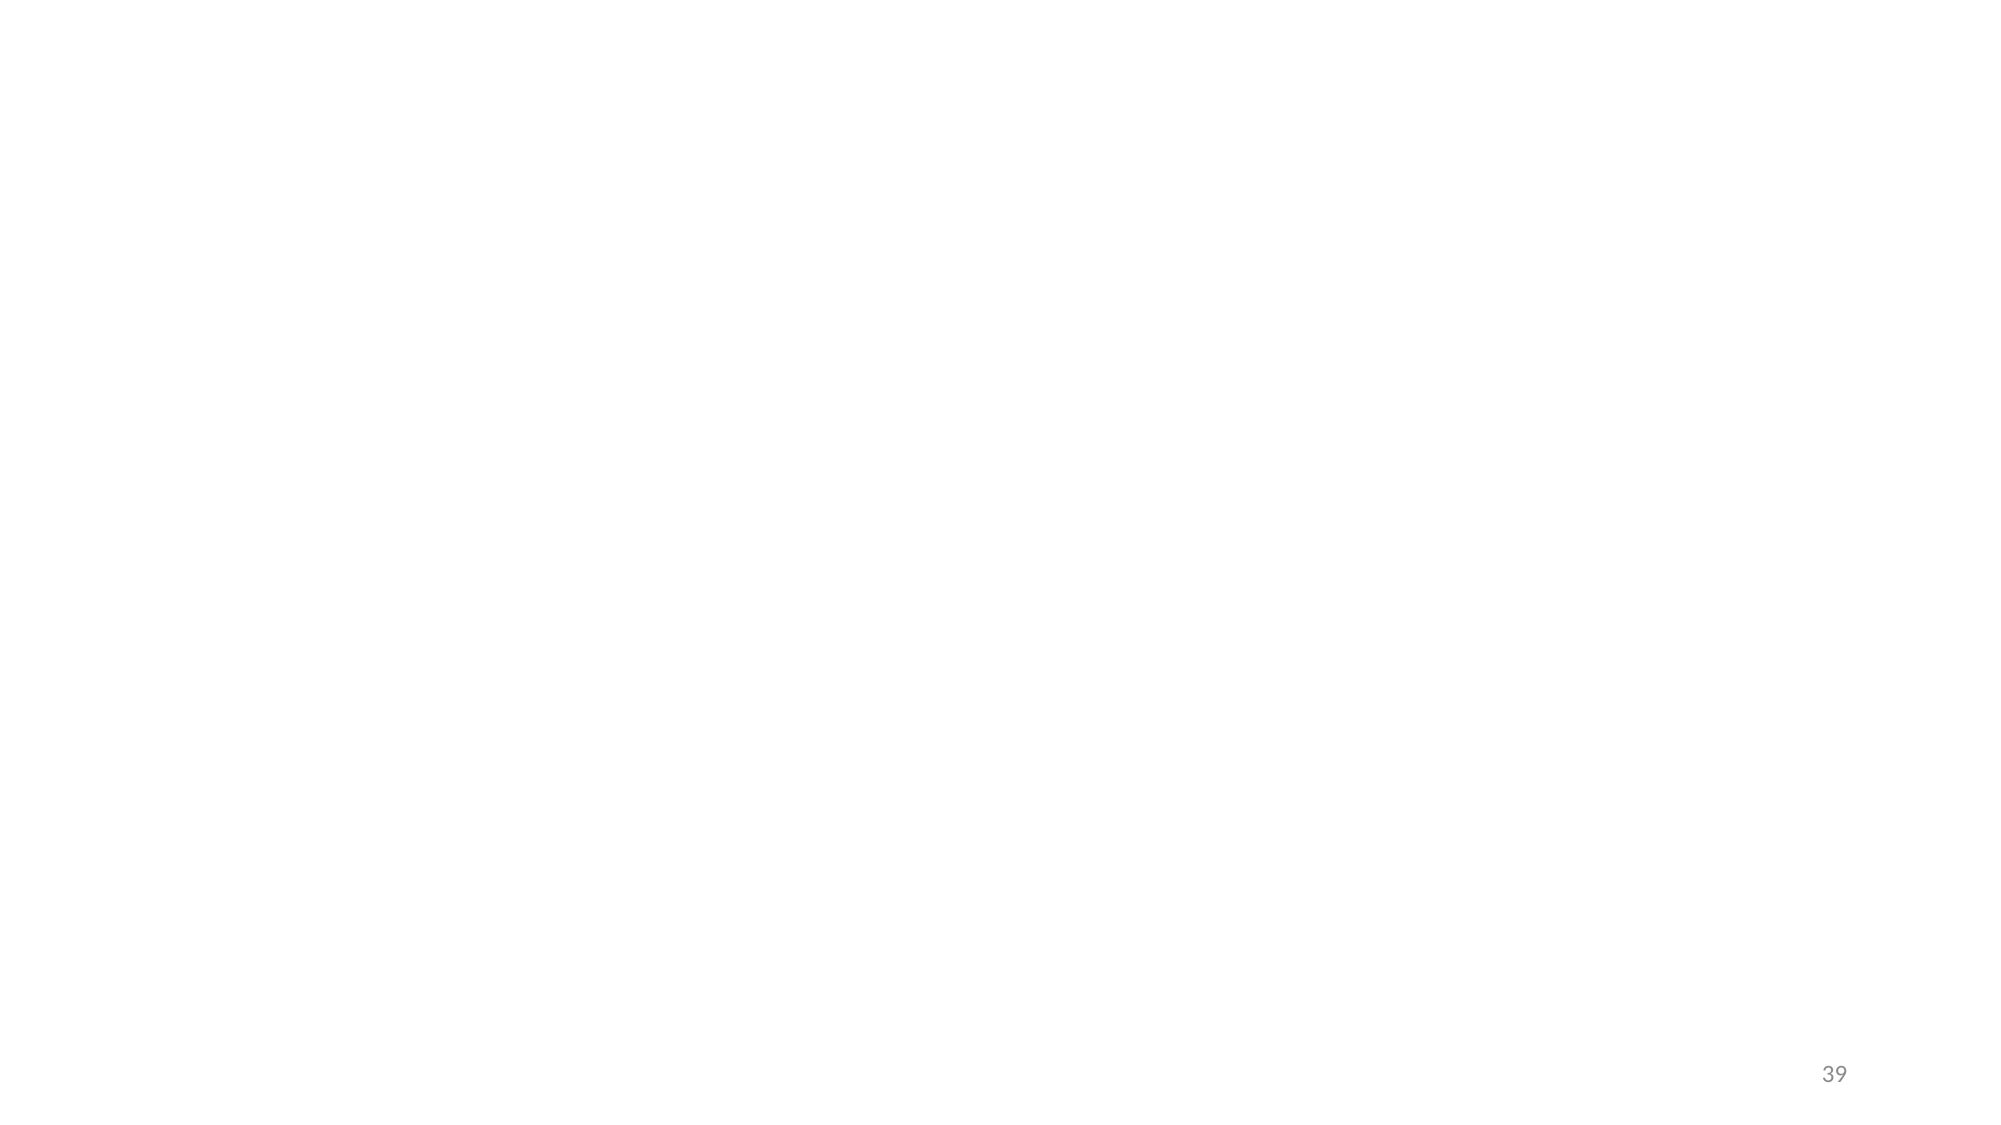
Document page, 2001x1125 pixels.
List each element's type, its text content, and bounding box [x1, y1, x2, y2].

slide_number 39 [1412, 1042, 1863, 1103]
